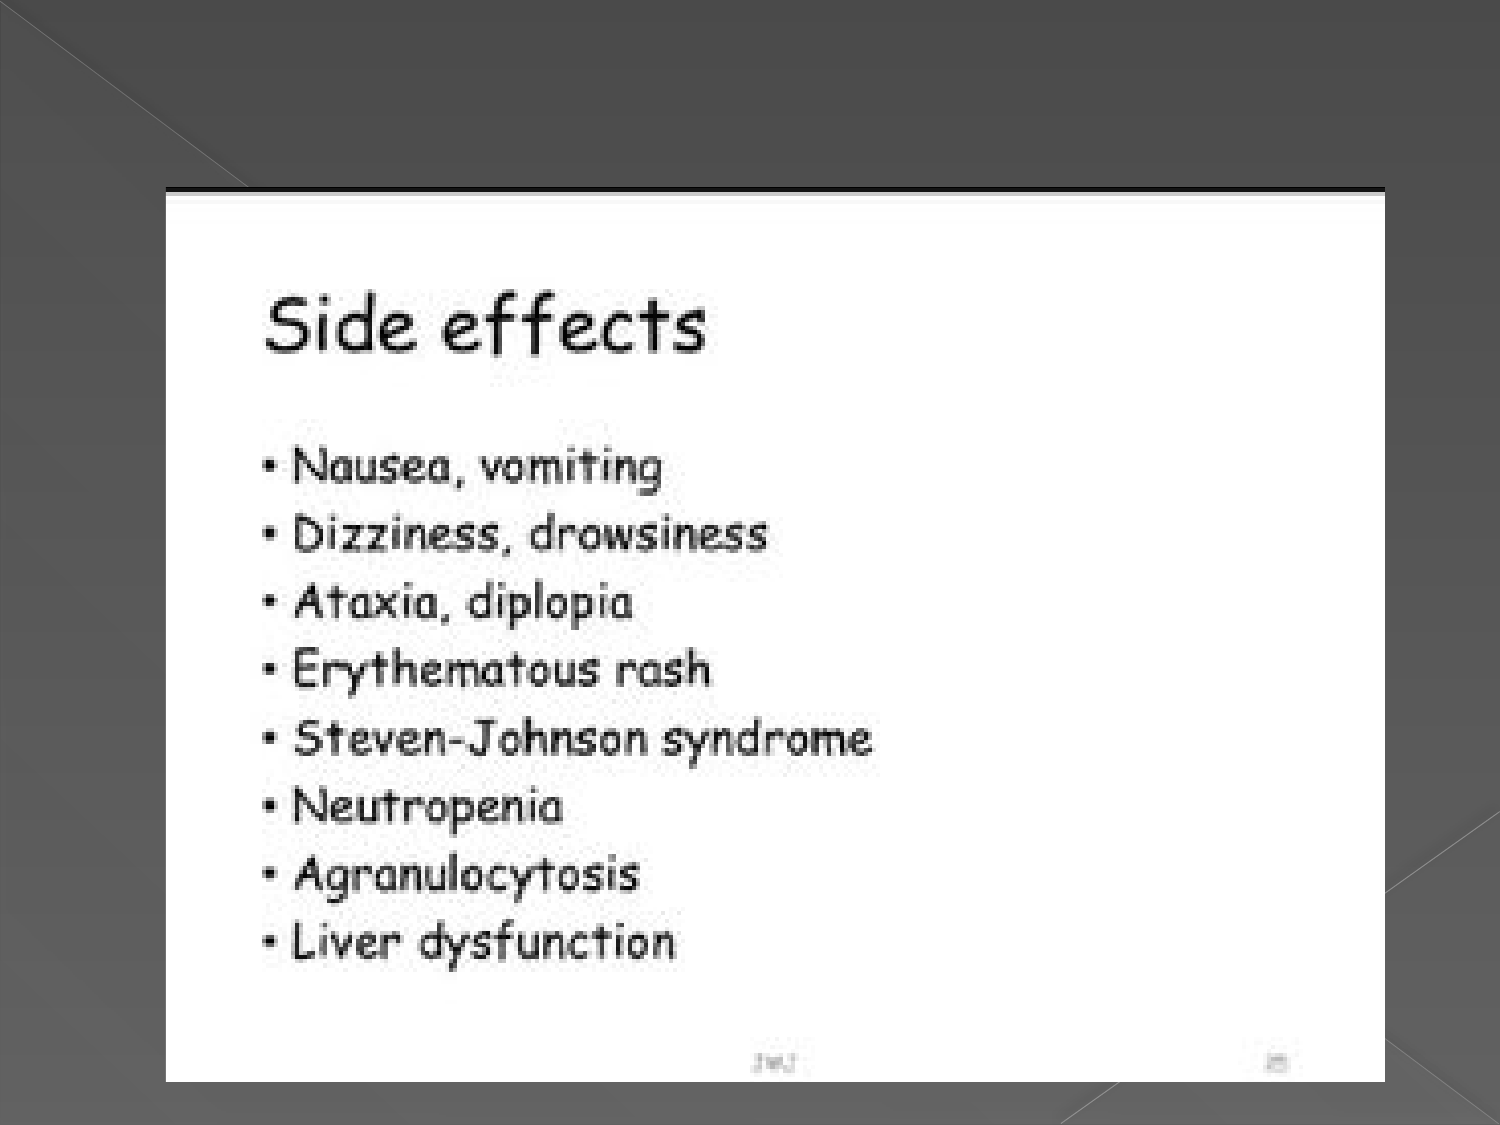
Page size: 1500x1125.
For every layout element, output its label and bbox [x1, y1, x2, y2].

list [165, 187, 1426, 1082]
